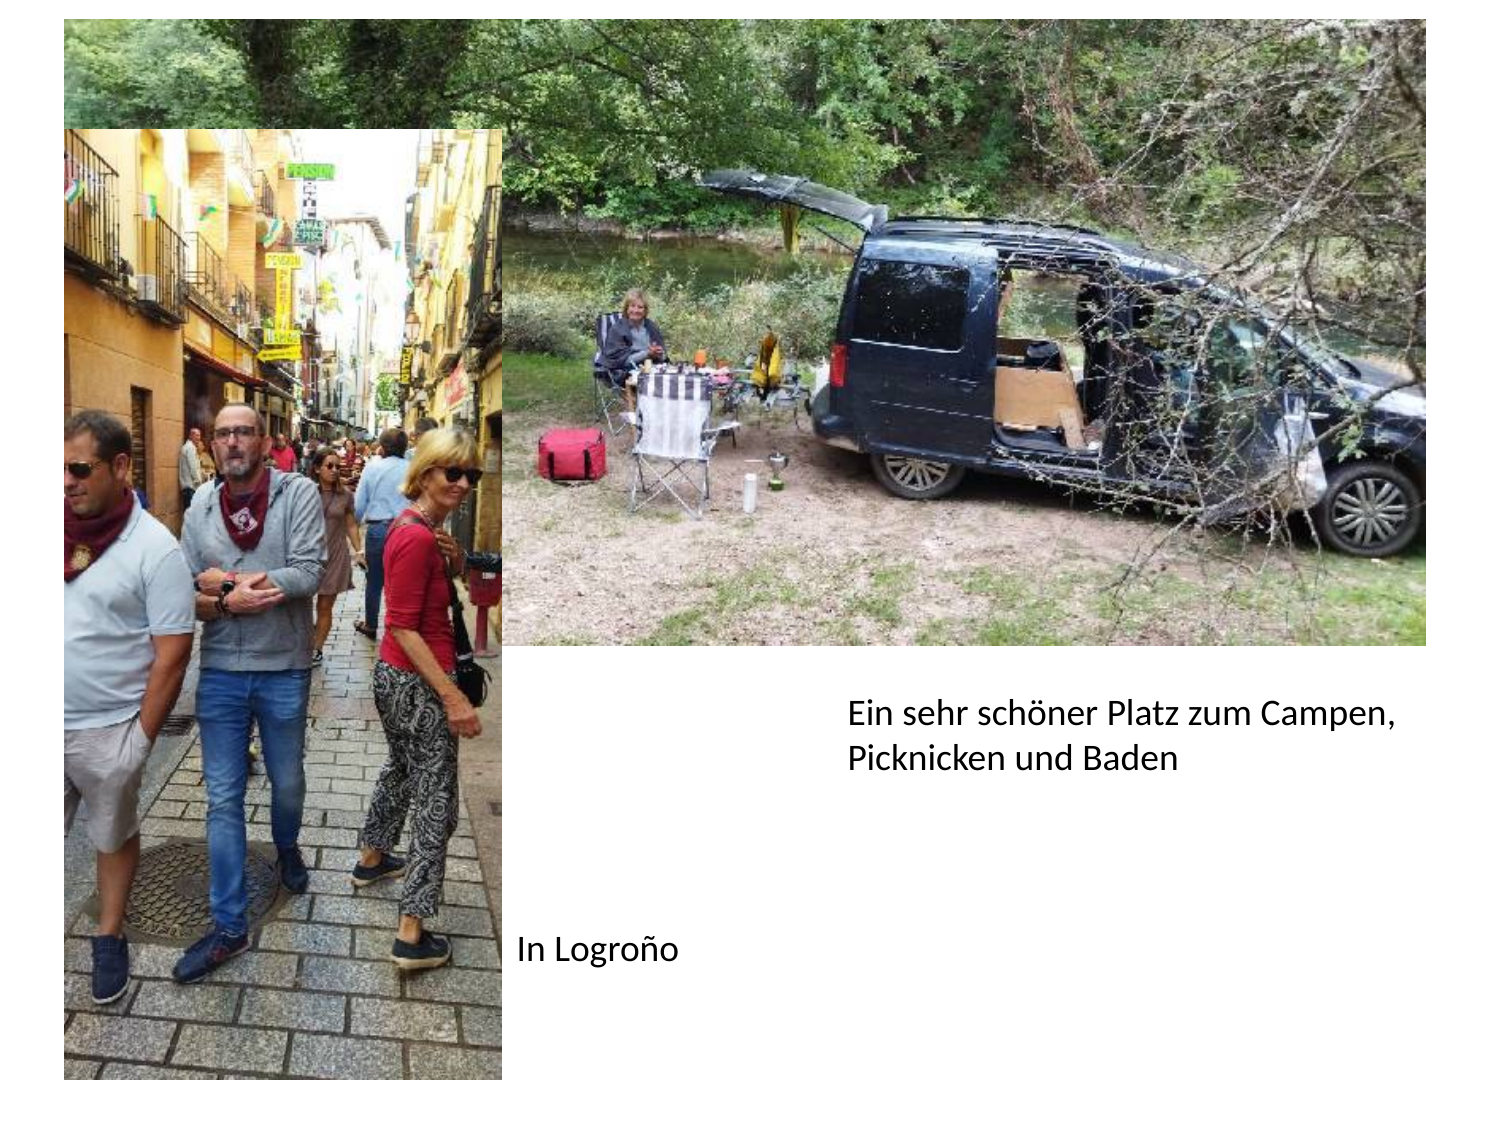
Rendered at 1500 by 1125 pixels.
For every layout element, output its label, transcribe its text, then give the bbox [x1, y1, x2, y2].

text_box In Logroño [507, 916, 715, 977]
text_box Ein sehr schöner Platz zum Campen, Picknicken und Baden [832, 680, 1426, 786]
picture [64, 18, 1427, 1080]
